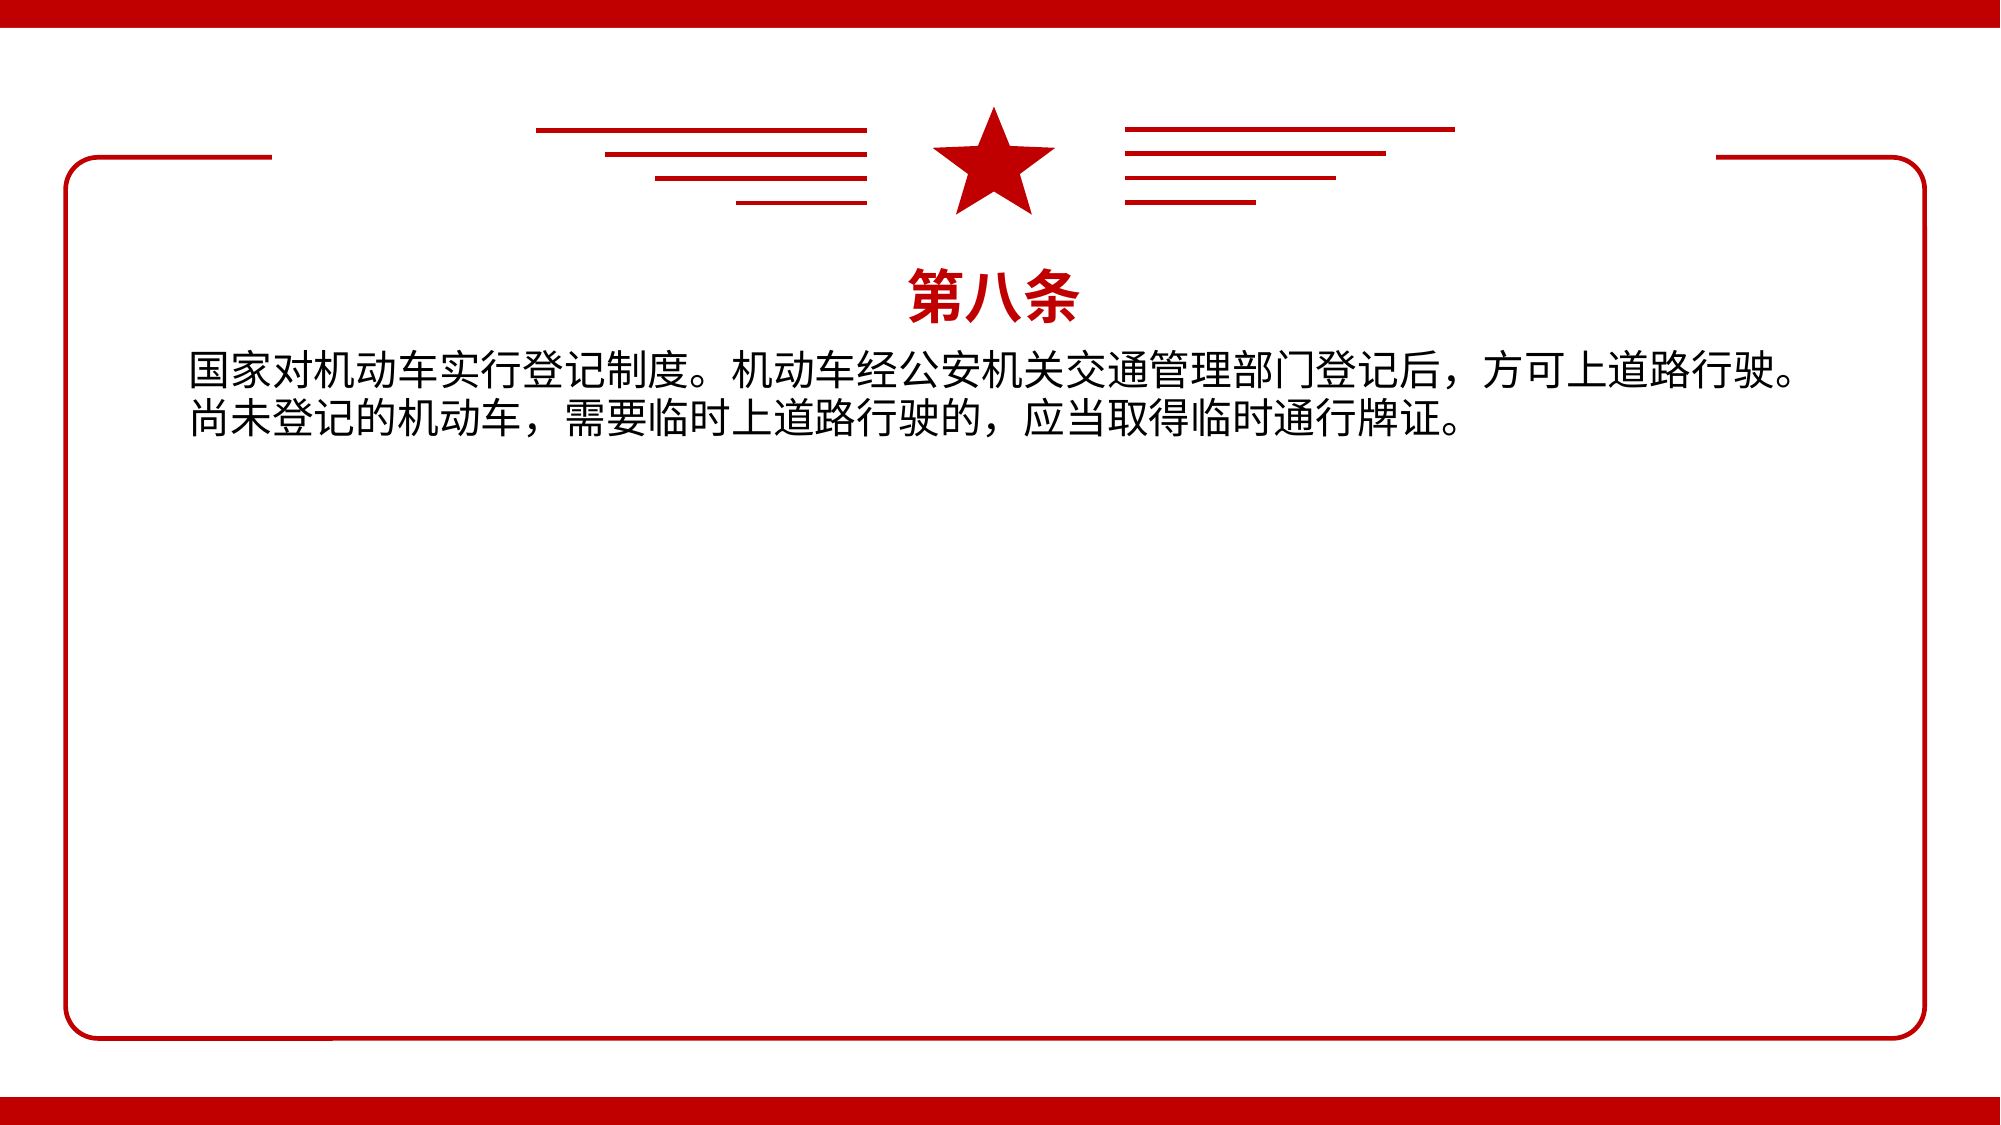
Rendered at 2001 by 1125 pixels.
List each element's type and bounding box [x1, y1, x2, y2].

text_box [272, 106, 1716, 215]
text_box [0, 0, 2000, 1125]
